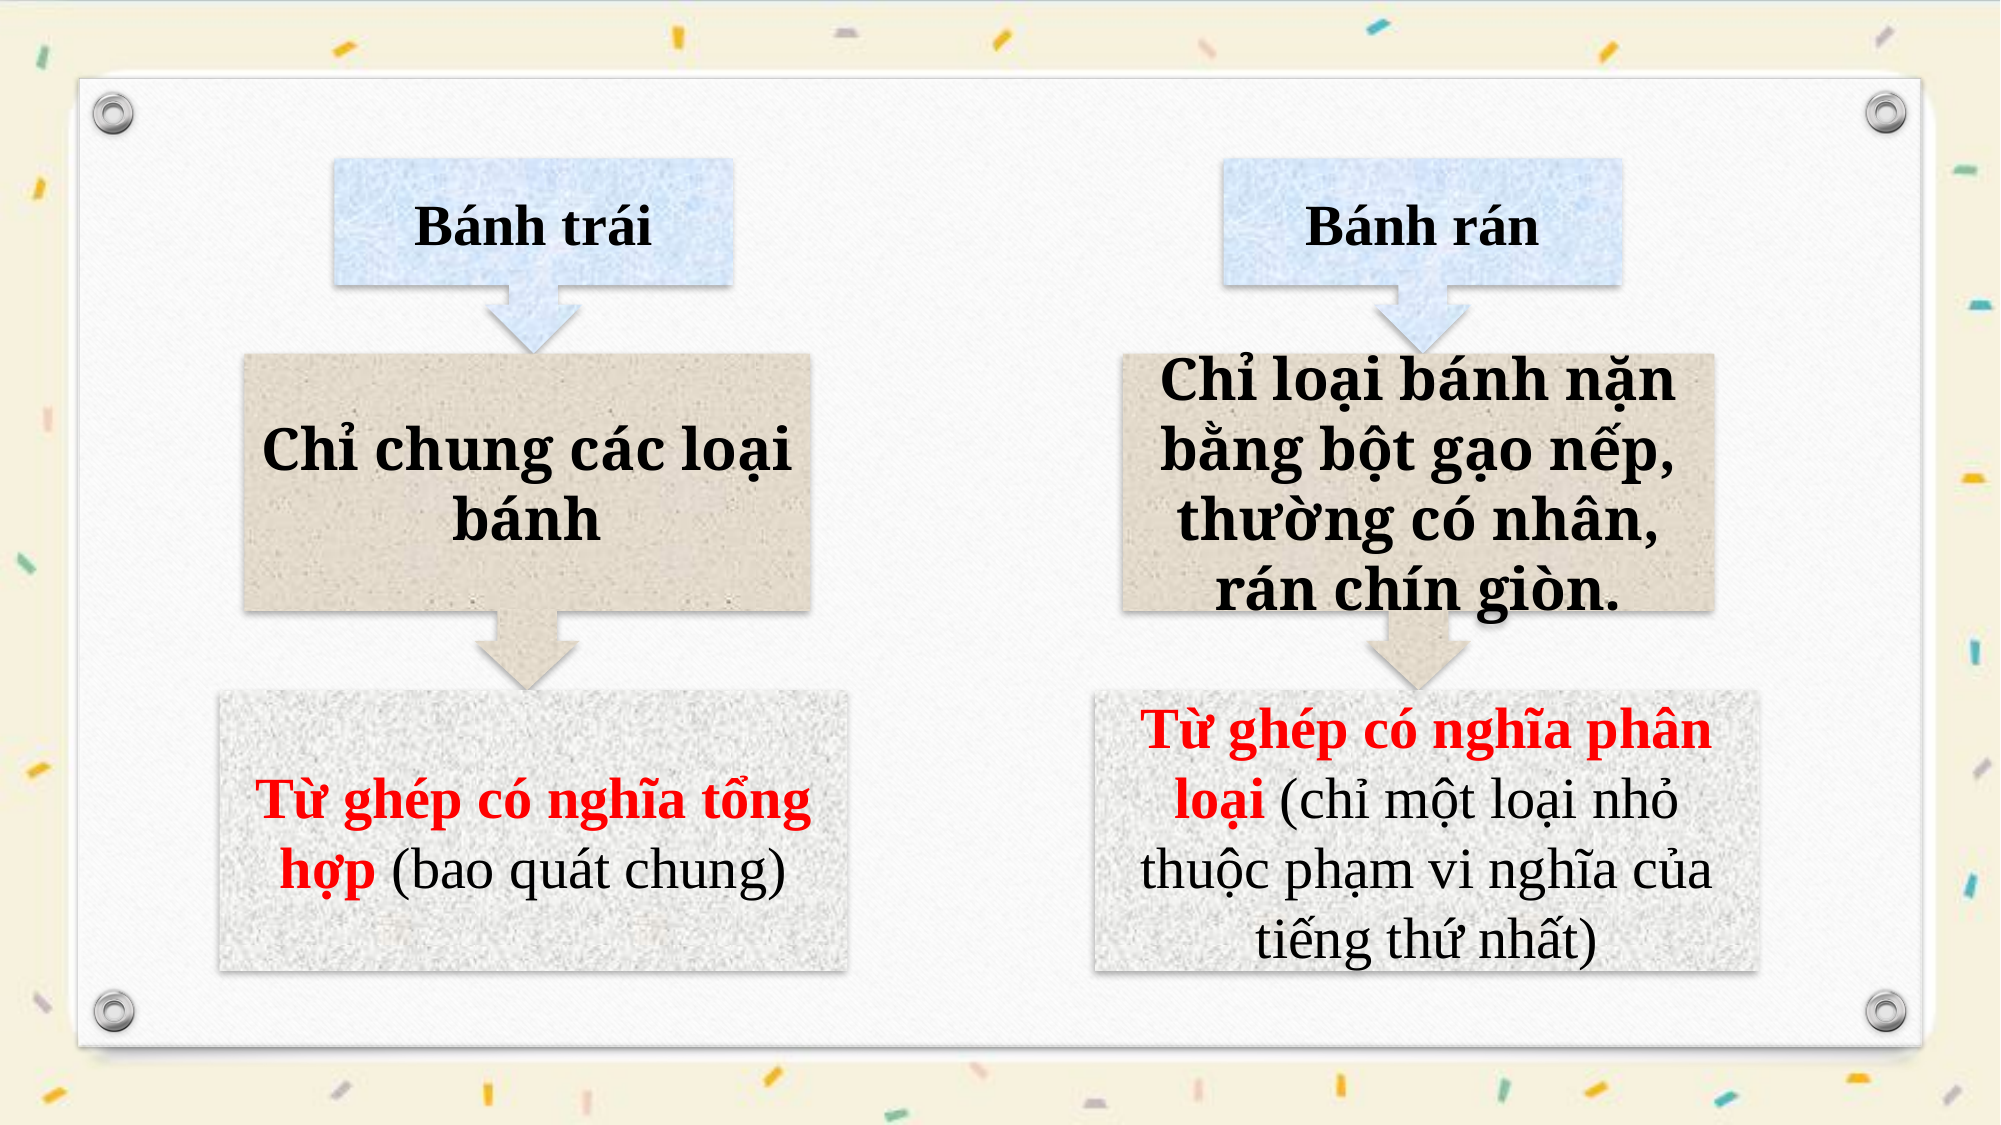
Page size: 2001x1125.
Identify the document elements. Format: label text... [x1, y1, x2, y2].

picture [0, 0, 2001, 1125]
text_box Từ ghép có nghĩa phân loại (chỉ một loại nhỏ thuộc phạm vi nghĩa của tiếng thứ nhất) [1094, 689, 1761, 972]
text_box Chỉ loại bánh nặn bằng bột gạo nếp, thường có nhân, rán chín giòn. [1121, 352, 1716, 688]
text_box Từ ghép có nghĩa tổng hợp (bao quát chung) [218, 689, 849, 972]
text_box Bánh trái [333, 157, 735, 352]
text_box Bánh rán [1222, 157, 1624, 352]
text_box Chỉ chung các loại bánh [243, 352, 812, 688]
